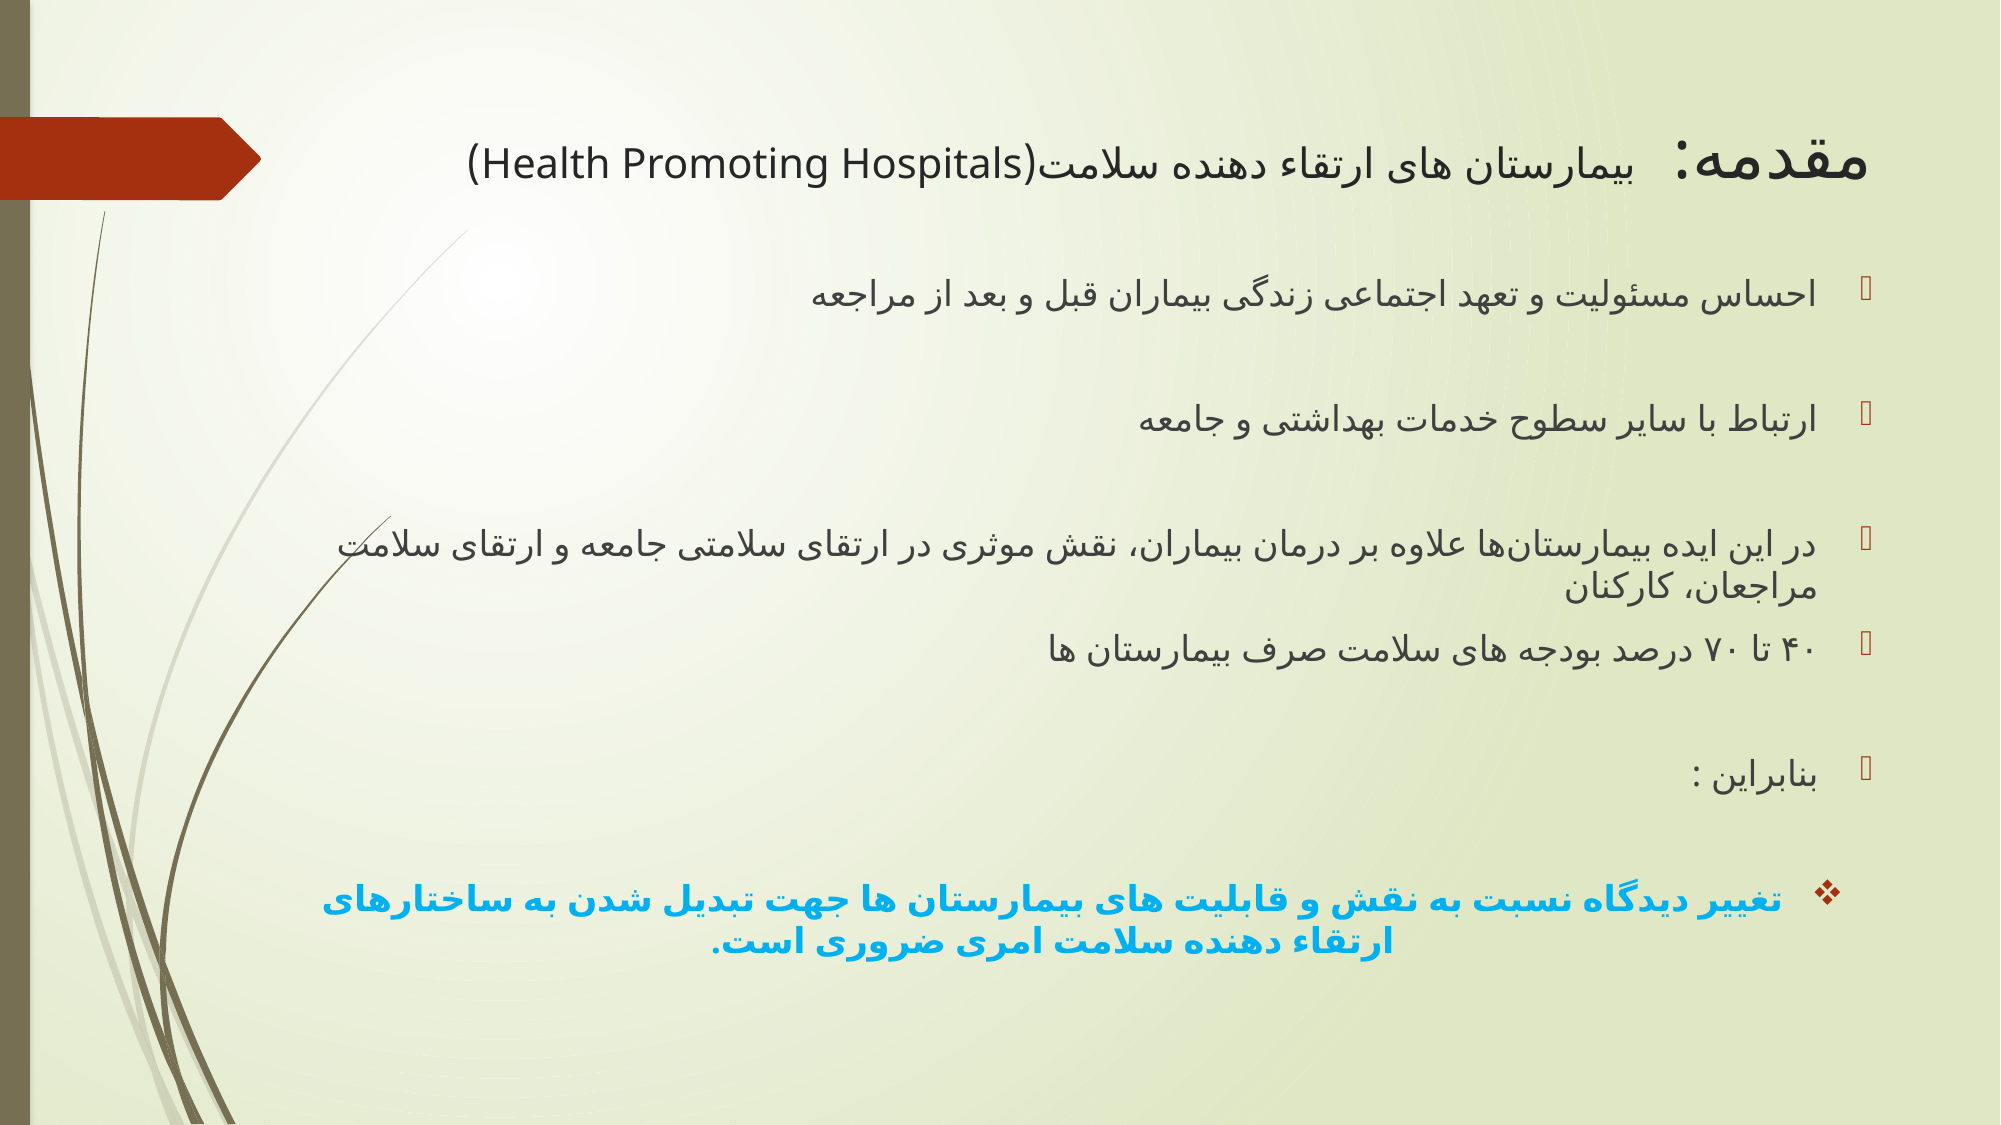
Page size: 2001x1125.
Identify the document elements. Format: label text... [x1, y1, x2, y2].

list احساس مسئولیت و تعهد اجتماعی زندگی بیماران قبل و بعد از مراجعه ارتباط با سایر سطوح خدمات بهداشتی و جامعه در این ایده بیمارستان‌ها علاوه بر درمان بیماران، ‌نقش موثری در ارتقای سلامتی جامعه و ارتقای سلامت مراجعان، کارکنان ۴۰ تا ۷۰ درصد بودجه های سلامت صرف بیمارستان ها بنابراین : تغییر دیدگاه نسبت به نقش و قابلیت های بیمارستان ها جهت تبدیل شدن به ساختارهای ارتقاء دهنده سلامت امری ضروری است. [272, 200, 1888, 970]
title مقدمه: بیمارستان های ارتقاء دهنده سلامت(Health Promoting Hospitals) [314, 102, 1888, 200]
